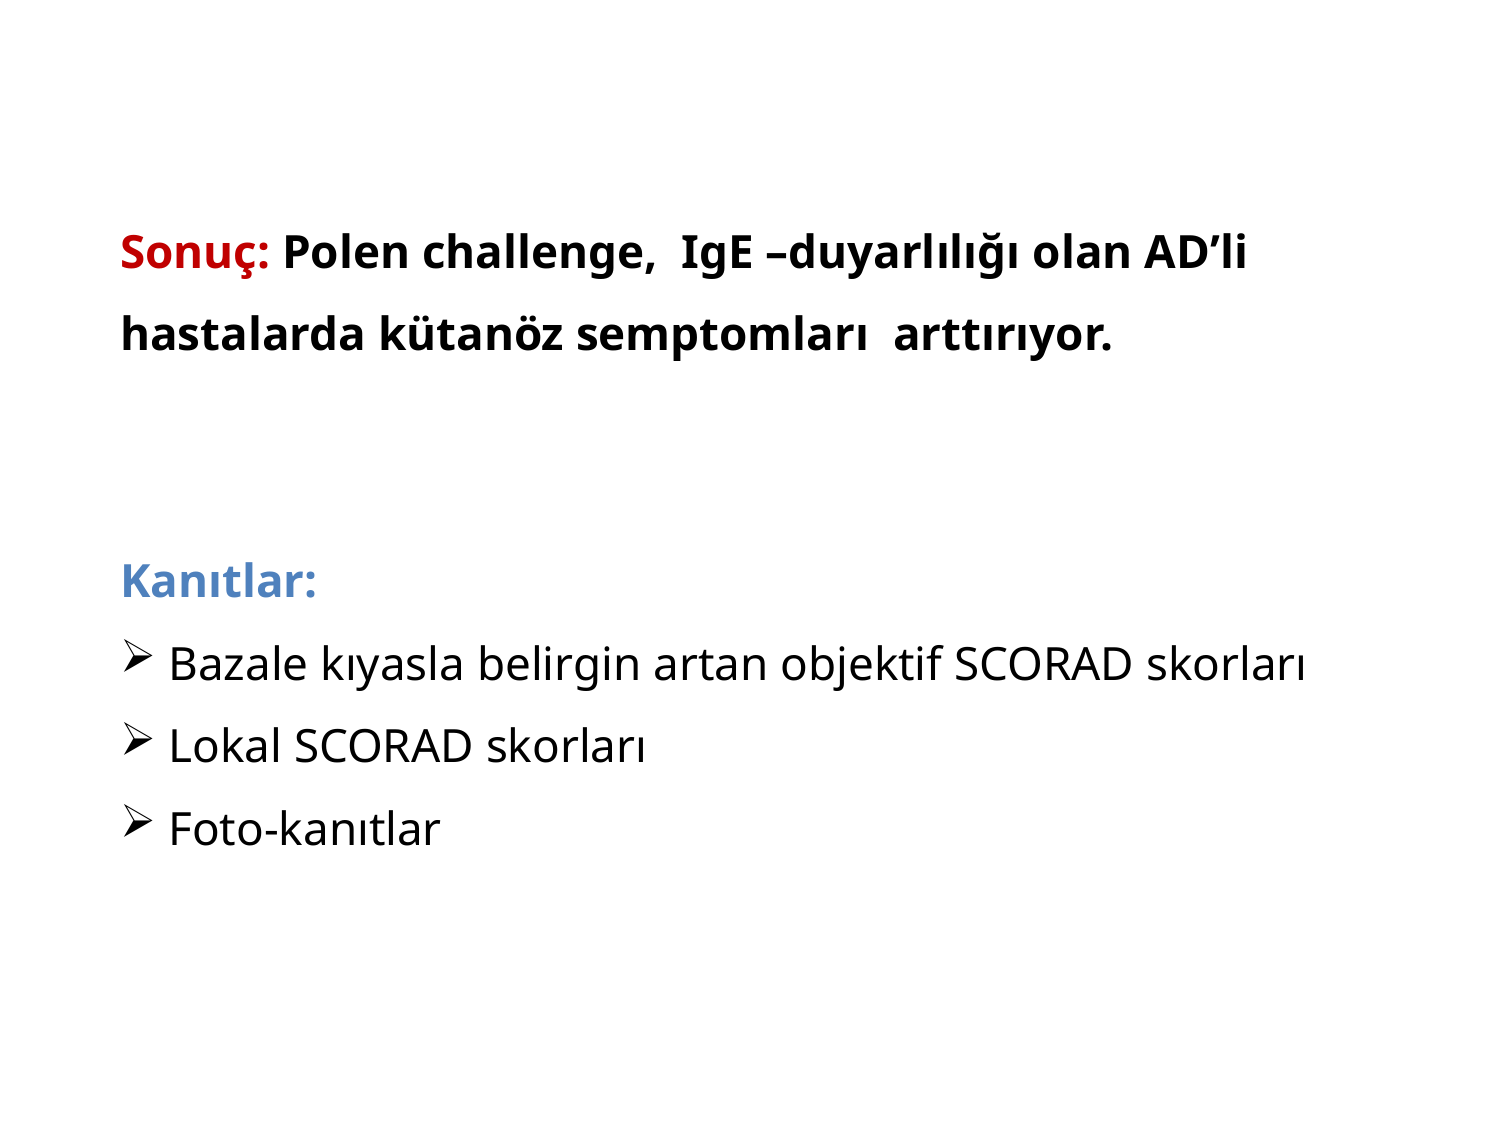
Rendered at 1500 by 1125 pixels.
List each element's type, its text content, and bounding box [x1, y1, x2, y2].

text_box Sonuç: Polen challenge, IgE –duyarlılığı olan AD’li hastalarda kütanöz semptomları arttırıyor. Kanıtlar: Bazale kıyasla belirgin artan objektif SCORAD skorları Lokal SCORAD skorları Foto-kanıtlar [105, 187, 1405, 862]
